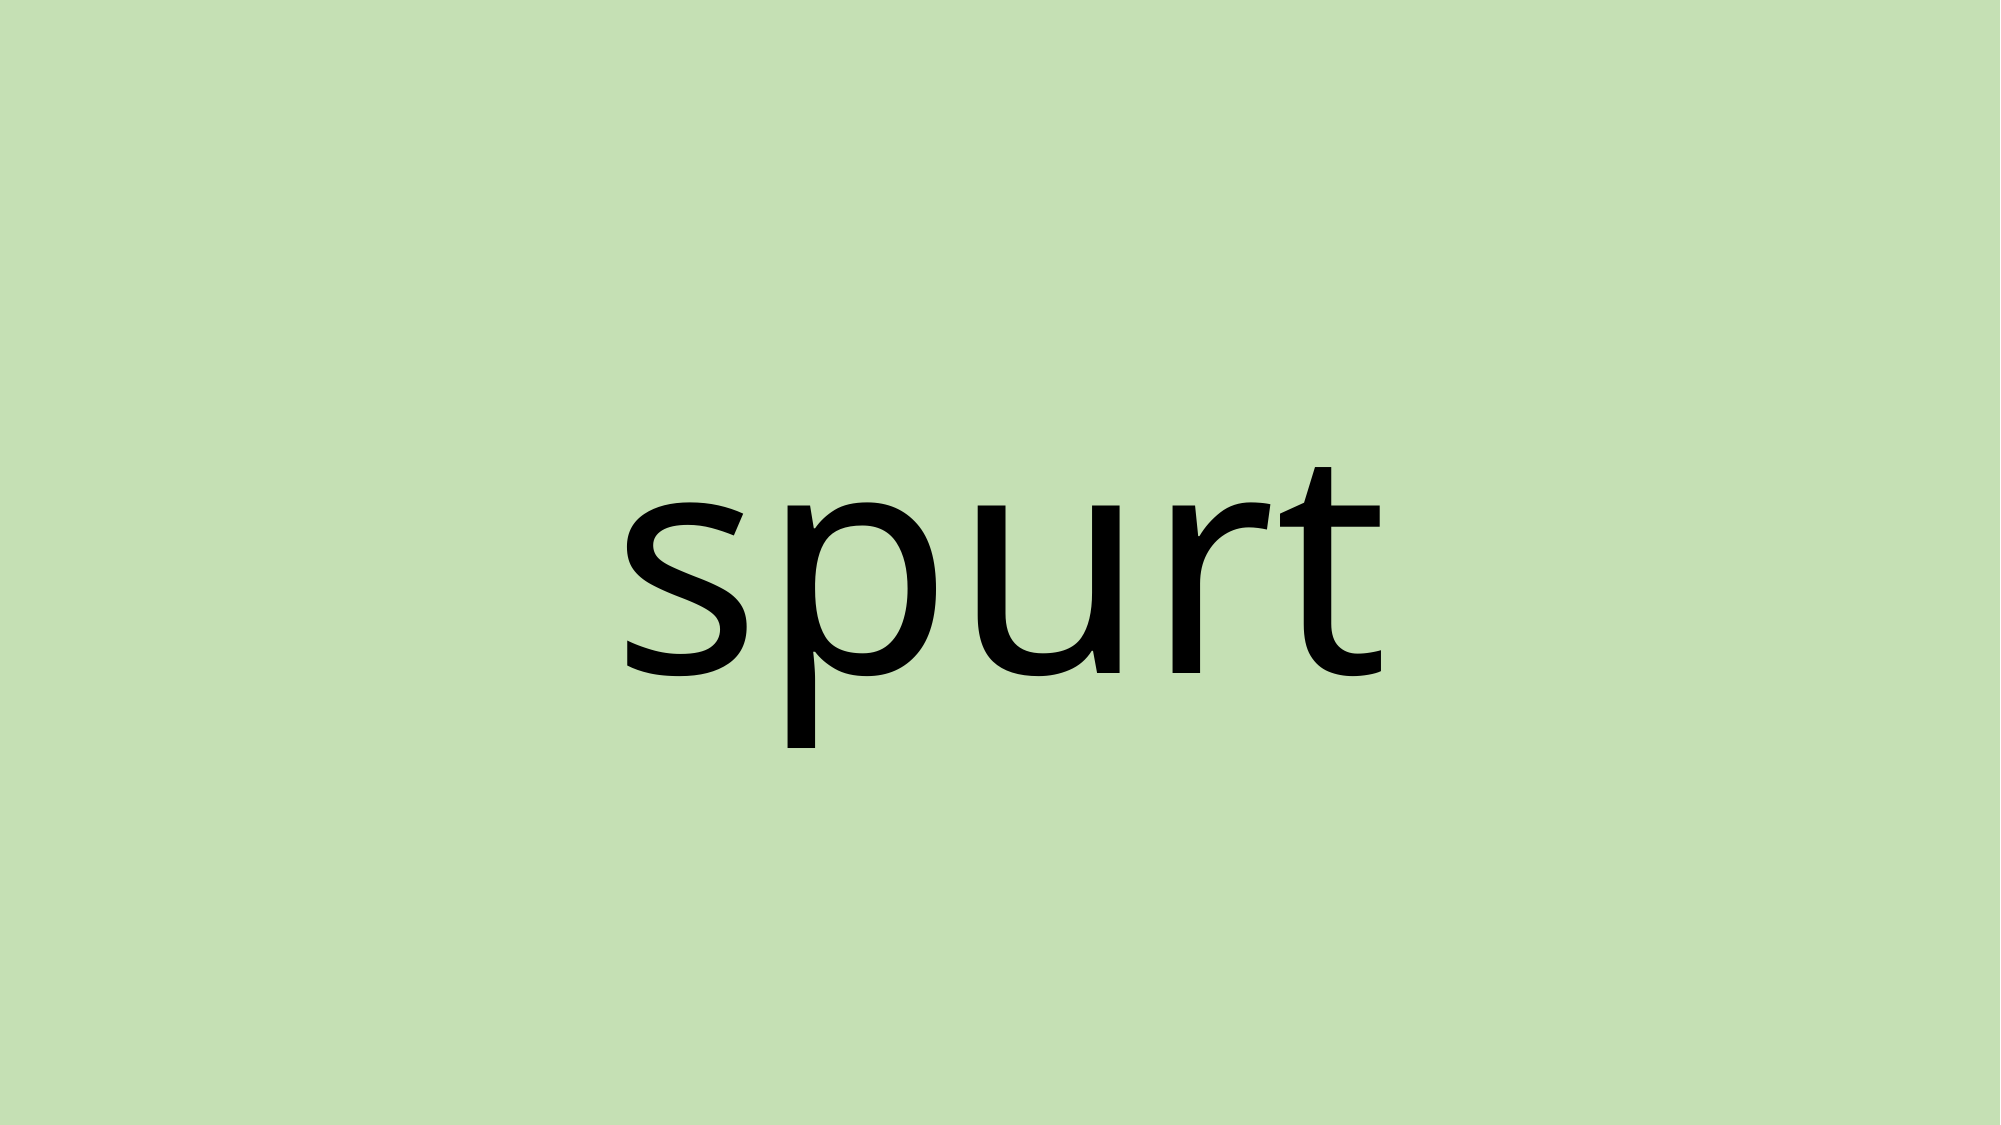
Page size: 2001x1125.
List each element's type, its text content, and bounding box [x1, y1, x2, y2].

text_box spurt [405, 354, 1594, 744]
